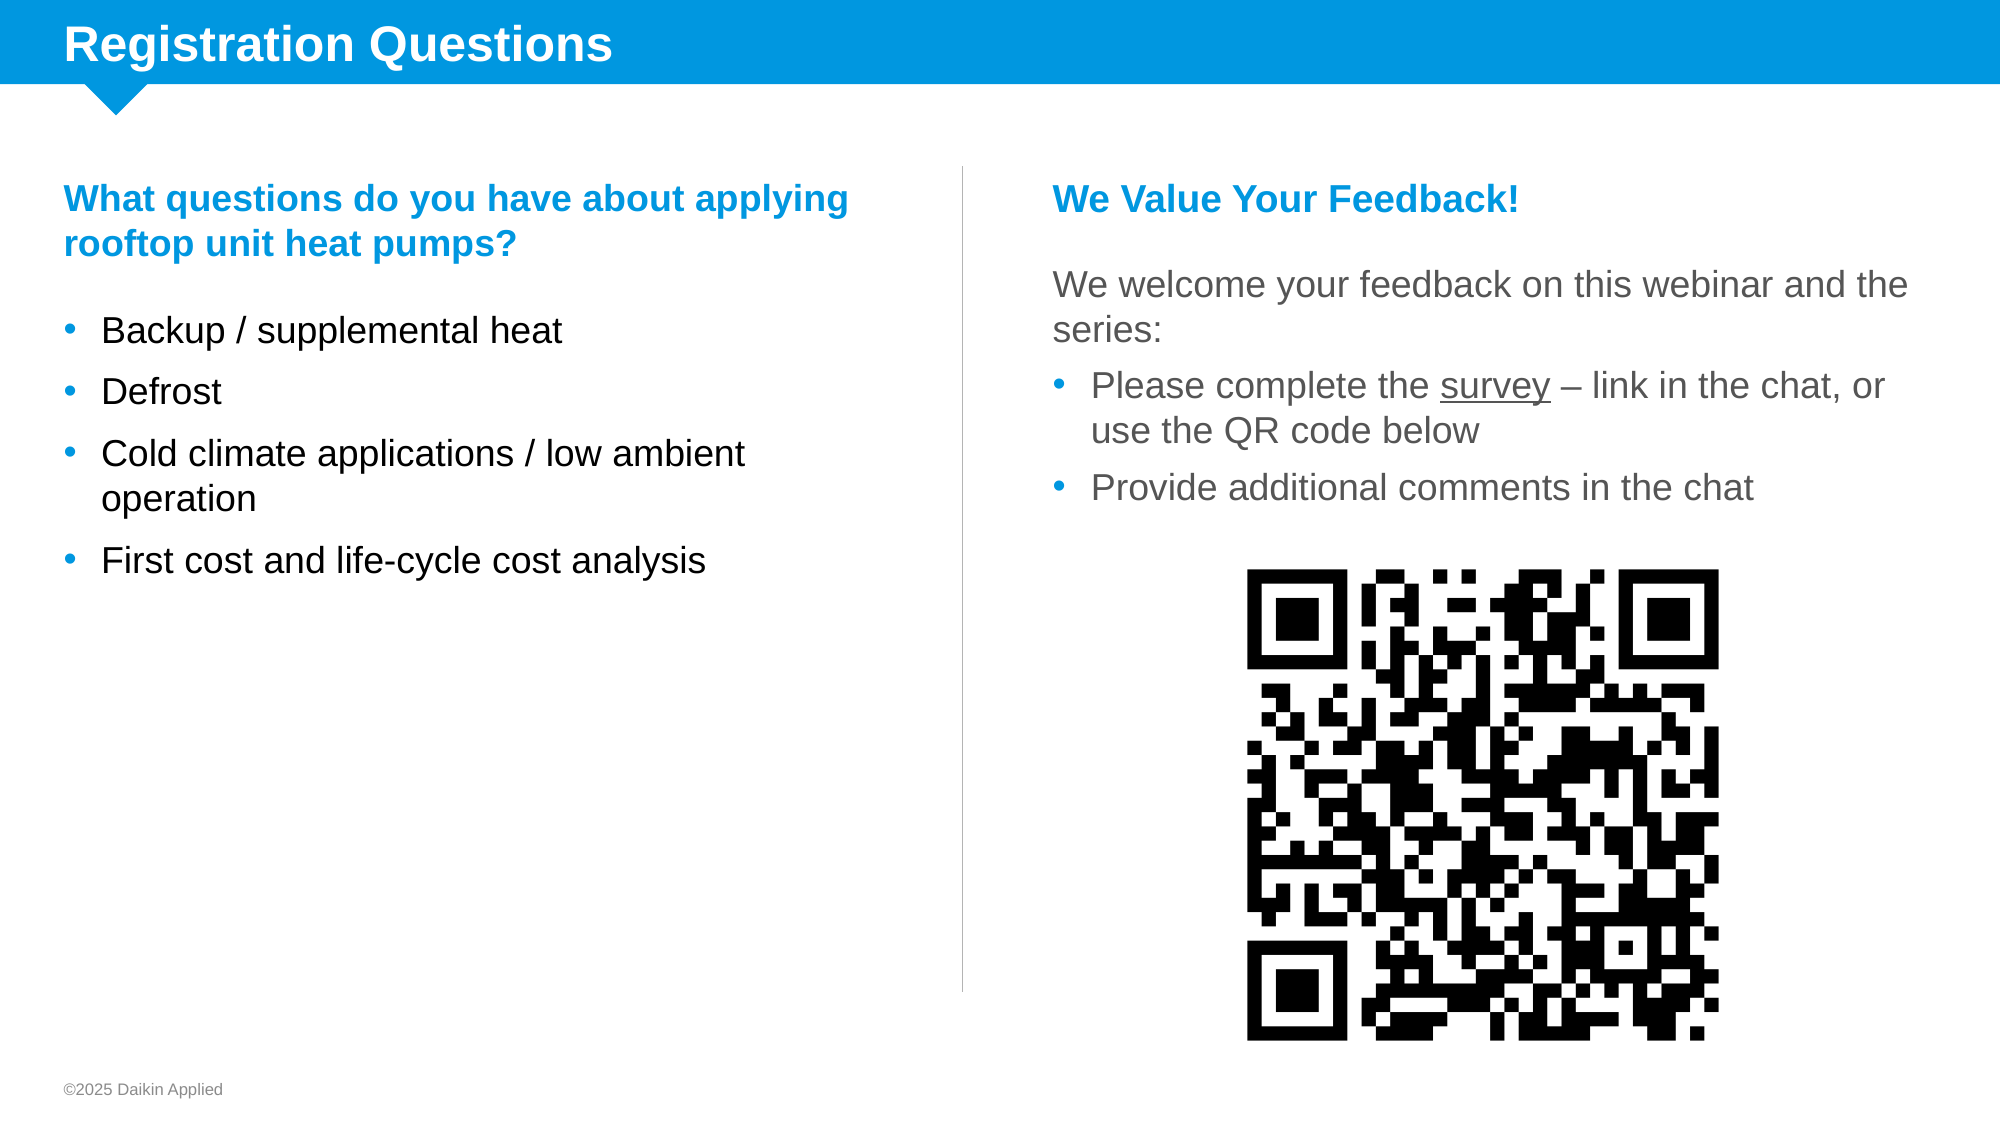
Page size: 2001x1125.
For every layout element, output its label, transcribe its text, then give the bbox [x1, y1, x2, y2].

title Registration Questions [48, 0, 1917, 82]
list We Value Your Feedback! [1037, 166, 1929, 251]
list Backup / supplemental heat Defrost Cold climate applications / low ambient operation First cost and life-cycle cost analysis [48, 298, 888, 916]
footer ©2025 Daikin Applied [48, 1059, 763, 1120]
list What questions do you have about applying rooftop unit heat pumps? [48, 166, 888, 298]
list We welcome your feedback on this webinar and the series: Please complete the survey – link in the chat, or use the QR code below Provide additional comments in the chat [1037, 252, 1929, 916]
picture [1228, 550, 1738, 1060]
